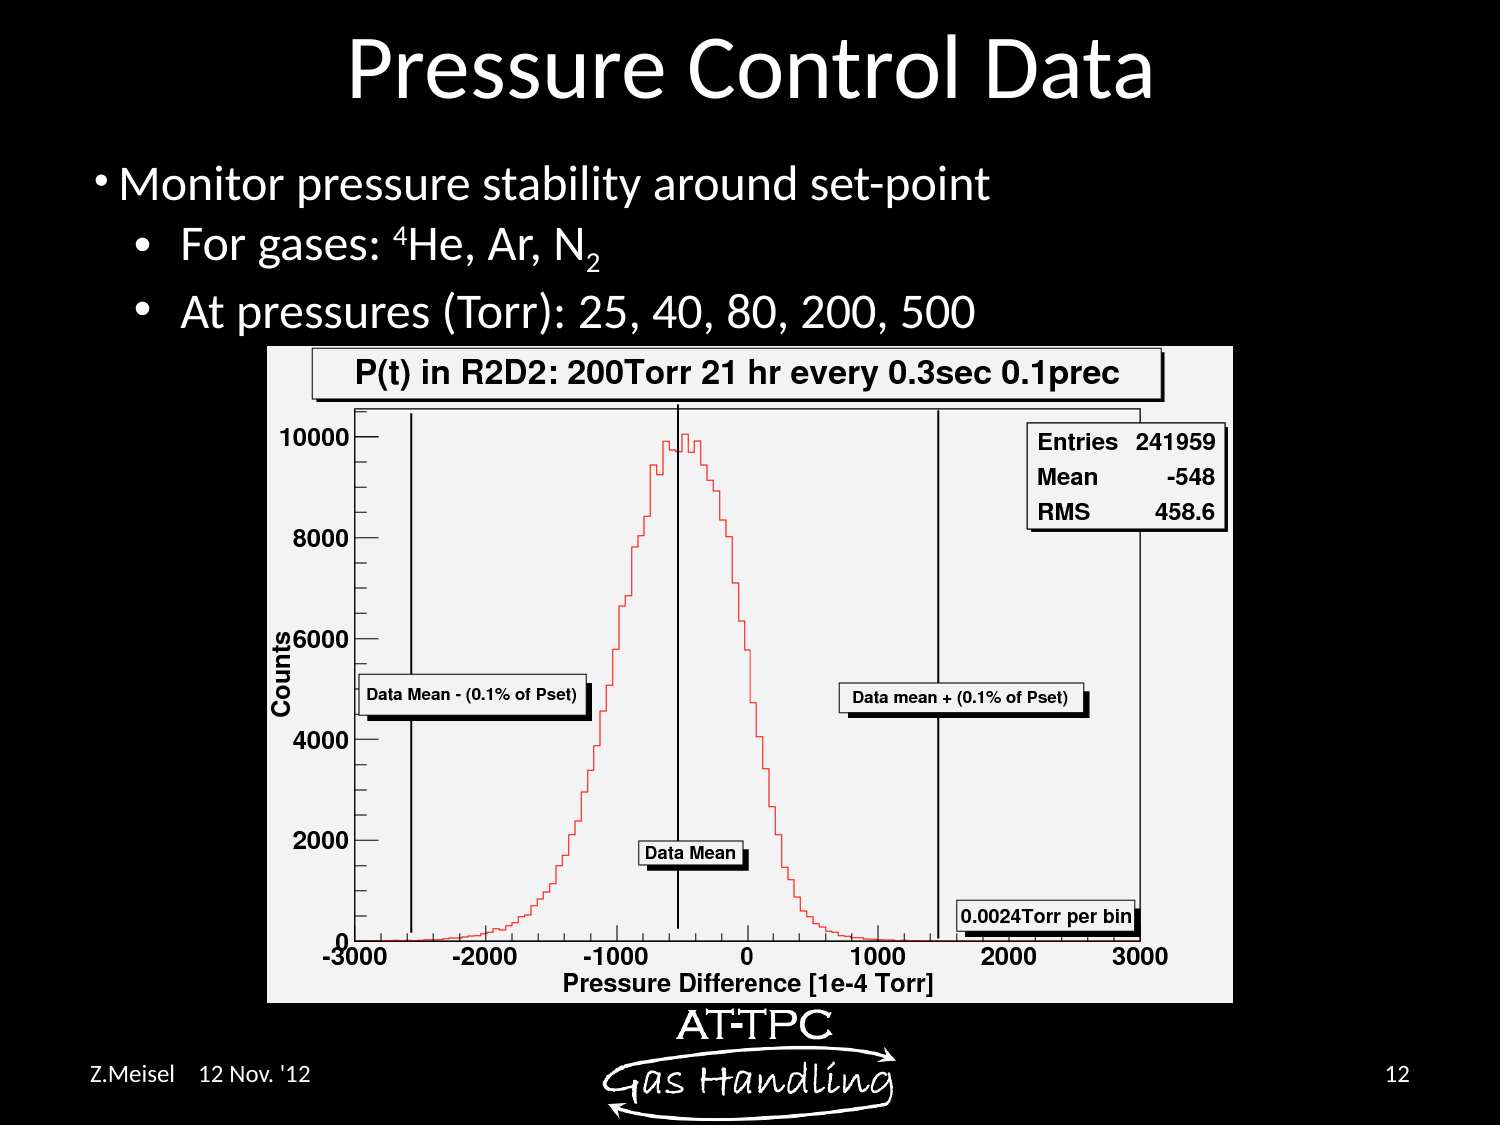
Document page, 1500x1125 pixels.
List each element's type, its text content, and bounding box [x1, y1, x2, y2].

slide_number 12 [1074, 1042, 1425, 1103]
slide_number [75, 1042, 425, 1103]
title Pressure Control Data [76, 0, 1427, 134]
picture [600, 1006, 900, 1125]
text_box Monitor pressure stability around set-point For gases: 4He, Ar, N2 At pressures (Torr): 25, 40, 80, 200, 500 [79, 142, 1424, 346]
picture [267, 346, 1233, 1004]
